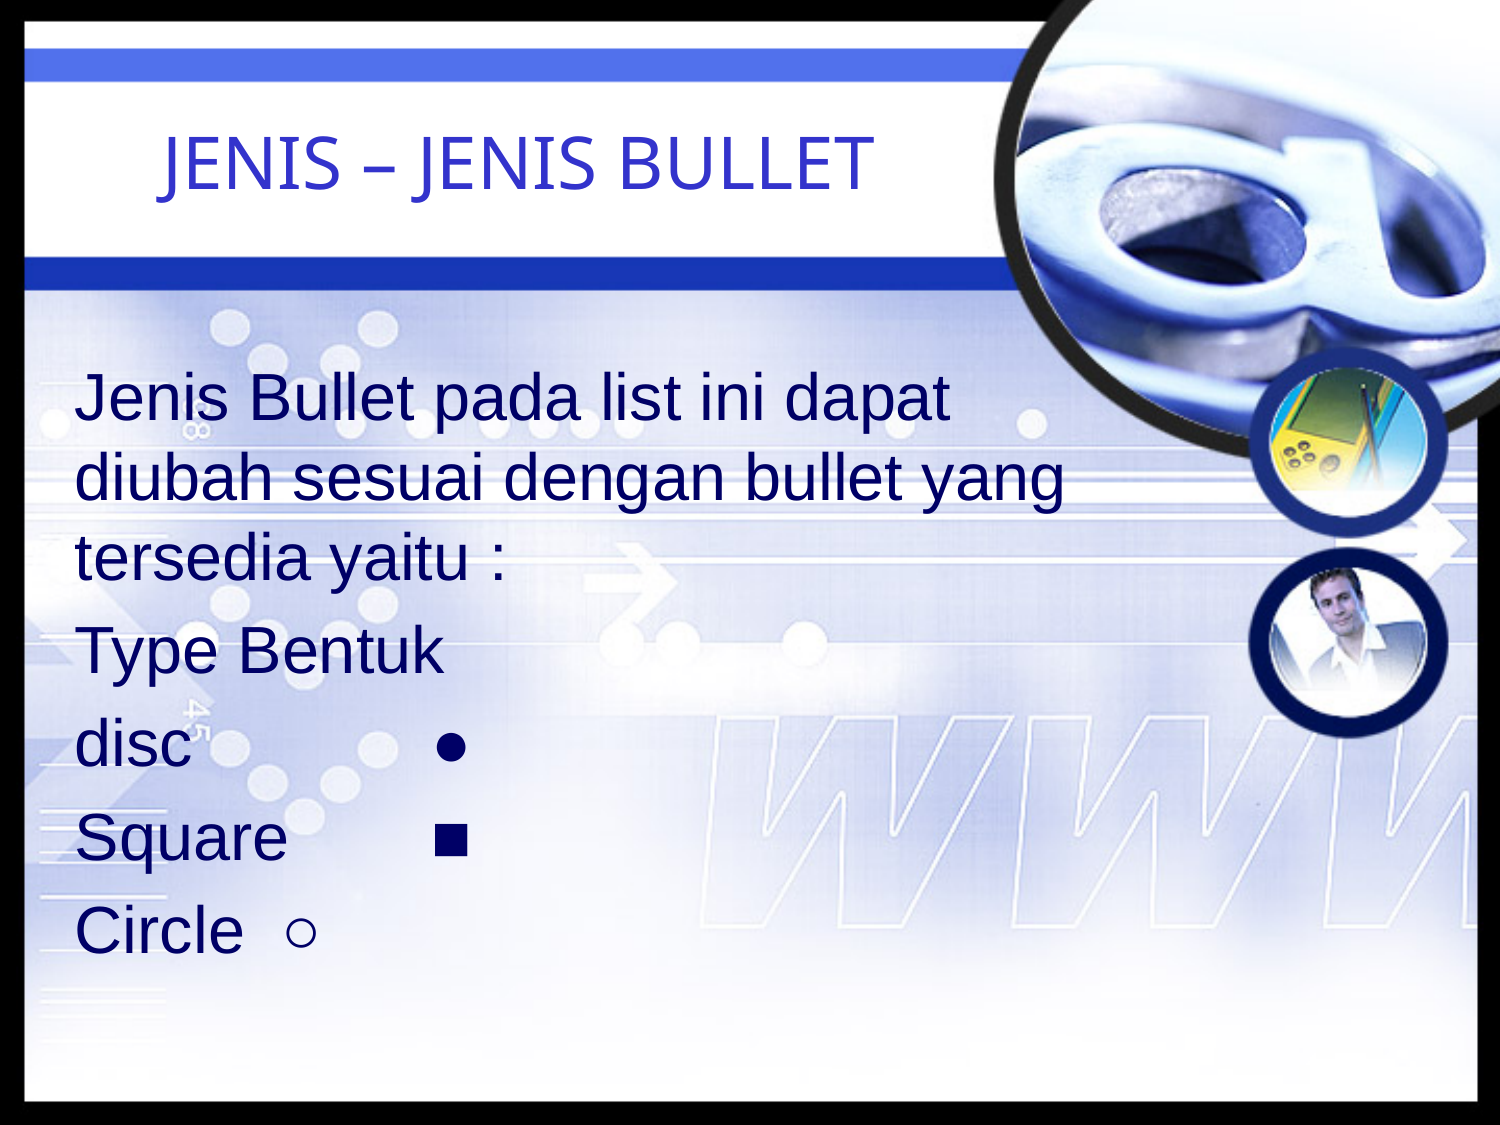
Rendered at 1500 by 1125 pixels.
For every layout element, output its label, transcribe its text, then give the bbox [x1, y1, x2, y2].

list Jenis Bullet pada list ini dapat diubah sesuai dengan bullet yang tersedia yaitu : Type Bentuk disc ● Square ■ Circle ○ [59, 345, 1124, 1059]
title JENIS – JENIS BULLET [49, 112, 988, 208]
picture [0, 0, 1500, 1125]
